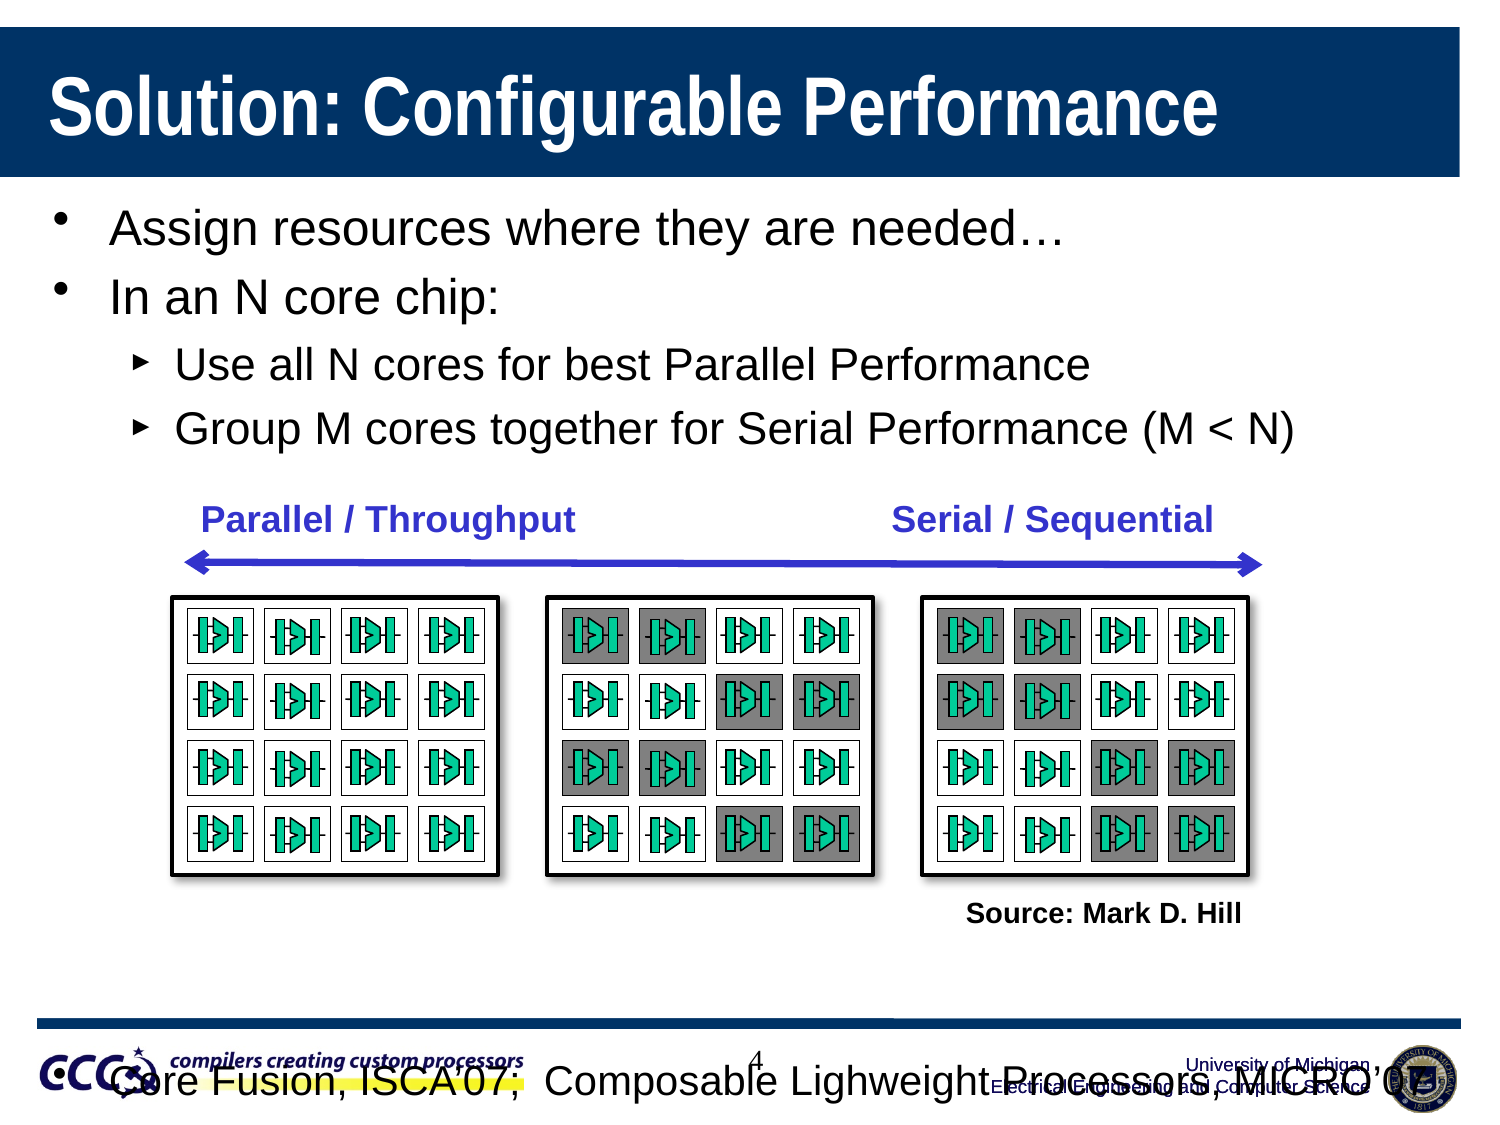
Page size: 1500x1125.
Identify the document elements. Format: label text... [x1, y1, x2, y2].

slide_number 4 [599, 1033, 913, 1109]
picture [37, 1046, 524, 1102]
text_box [171, 597, 178, 876]
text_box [183, 487, 1263, 939]
list Assign resources where they are needed… In an N core chip: Use all N cores for best Parallel Performance Group M cores together for Serial Performance (M < N) Core Fusion, ISCA’07; Composable Lighweight Processors, MICRO’07 [37, 187, 1476, 980]
title Solution: Configurable Performance [33, 29, 1309, 175]
